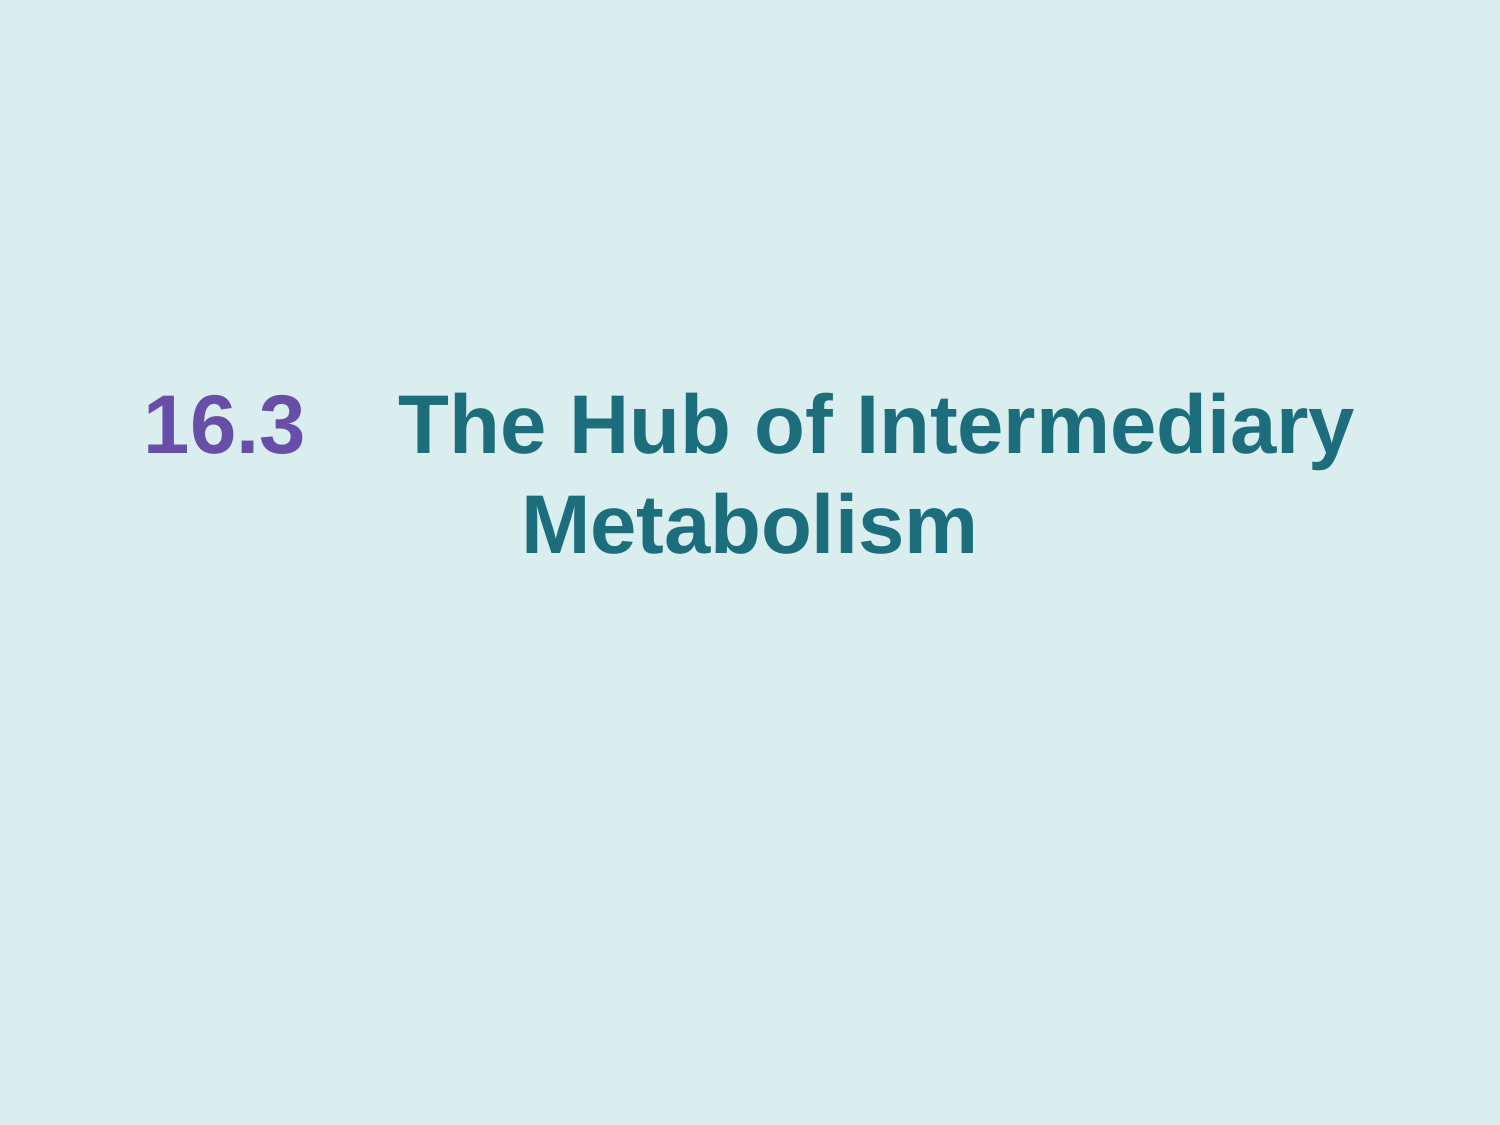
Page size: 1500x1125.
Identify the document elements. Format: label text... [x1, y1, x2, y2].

title 16.3 The Hub of Intermediary Metabolism [112, 349, 1388, 591]
